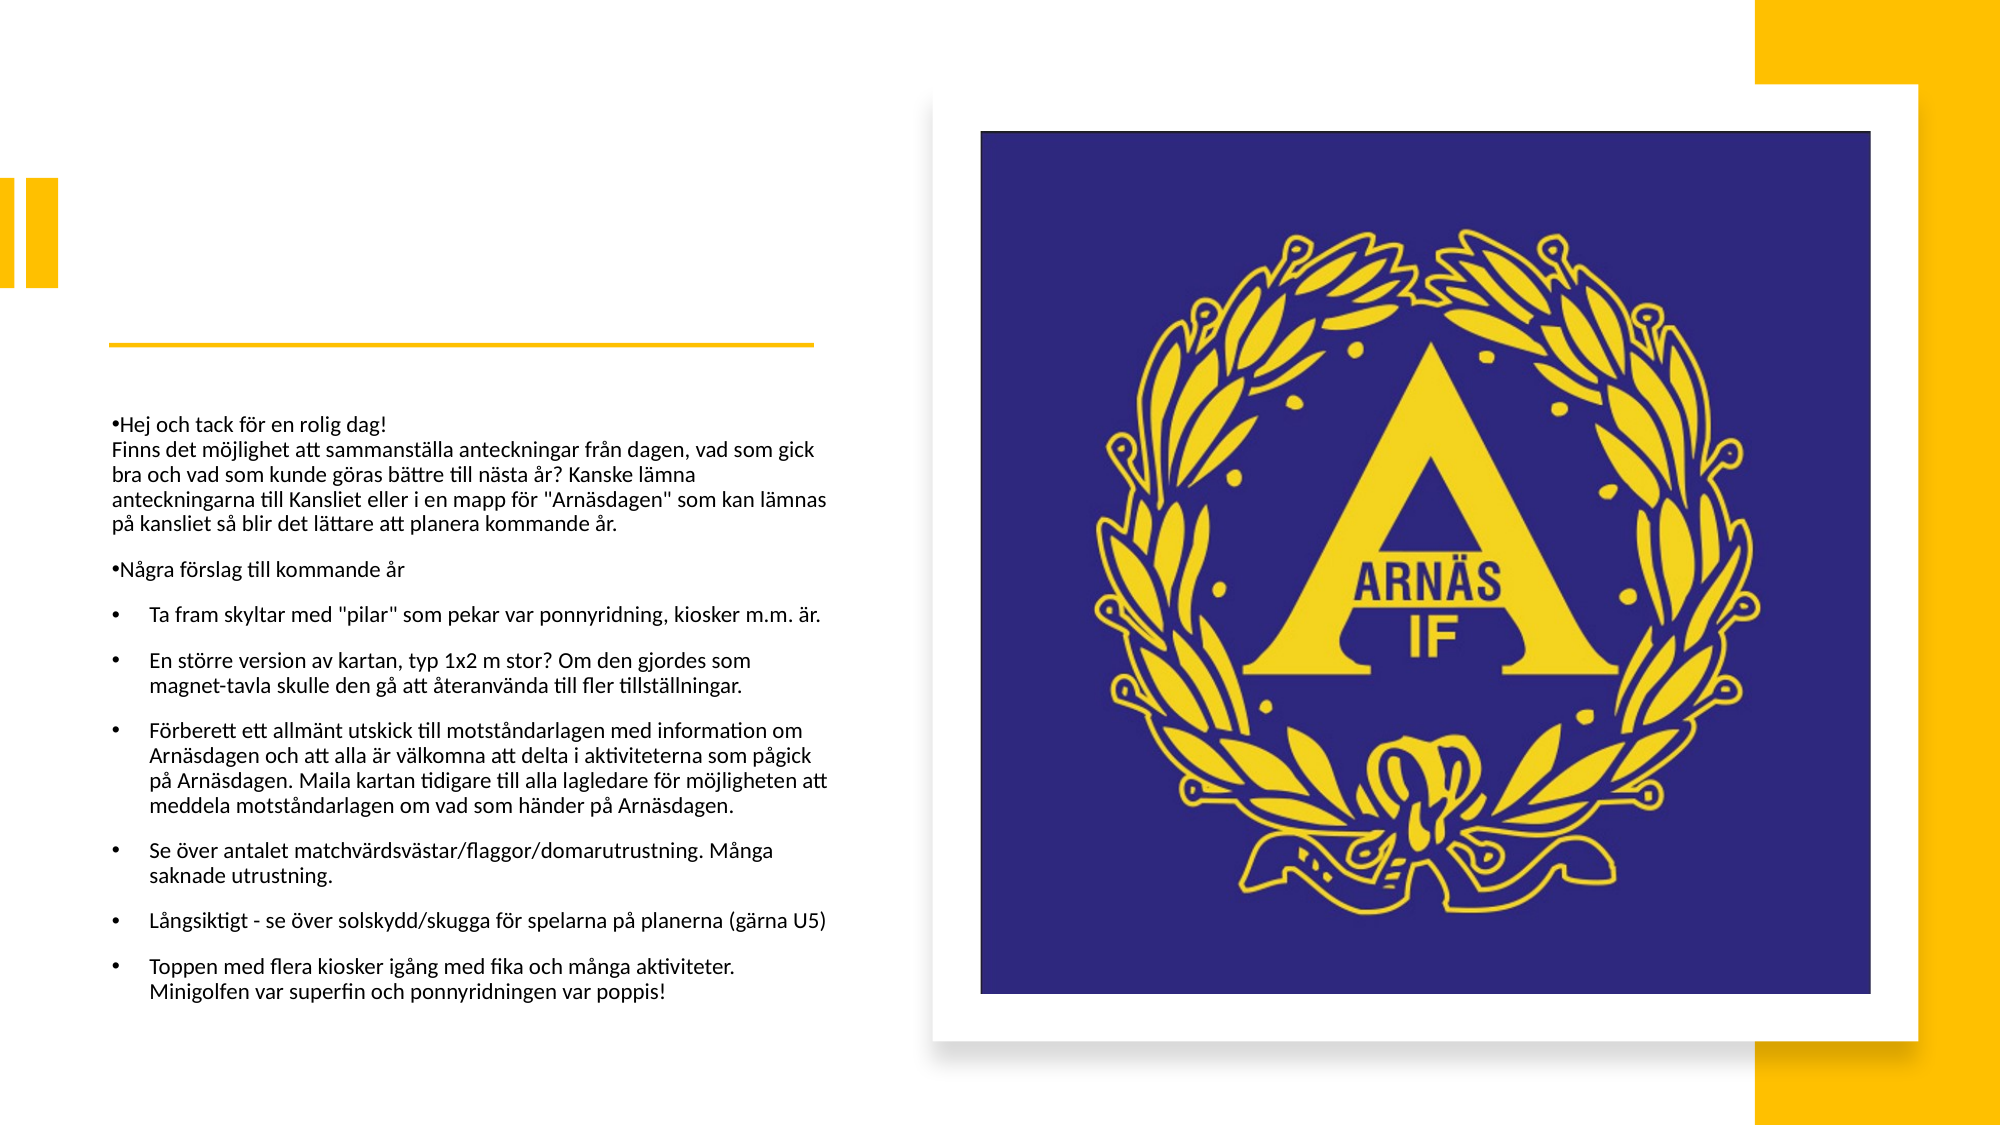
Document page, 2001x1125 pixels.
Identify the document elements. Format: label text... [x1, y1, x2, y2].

list Hej och tack för en rolig dag! Finns det möjlighet att sammanställa anteckningar från dagen, vad som gick bra och vad som kunde göras bättre till nästa år? Kanske lämna anteckningarna till Kansliet eller i en mapp för "Arnäsdagen" som kan lämnas på kansliet så blir det lättare att planera kommande år. Några förslag till kommande år Ta fram skyltar med "pilar" som pekar var ponnyridning, kiosker m.m. är. En större version av kartan, typ 1x2 m stor? Om den gjordes som magnet-tavla skulle den gå att återanvända till fler tillställningar. Förberett ett allmänt utskick till motståndarlagen med information om Arnäsdagen och att alla är välkomna att delta i aktiviteterna som pågick på Arnäsdagen. Maila kartan tidigare till alla lagledare för möjligheten att meddela motståndarlagen om vad som händer på Arnäsdagen. Se över antalet matchvärdsvästar/flaggor/domarutrustning. Många saknade utrustning. Långsiktigt - se över solskydd/skugga för spelarna på planerna (gärna U5) Toppen med flera kiosker igång med fika och många aktiviteter. Minigolfen var superfin och ponnyridningen var poppis! [96, 382, 845, 1036]
text_box [108, 342, 815, 348]
text_box [0, 0, 1754, 1125]
text_box [1754, 0, 2000, 1125]
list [980, 131, 1871, 994]
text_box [0, 177, 59, 289]
text_box [932, 83, 1919, 1042]
